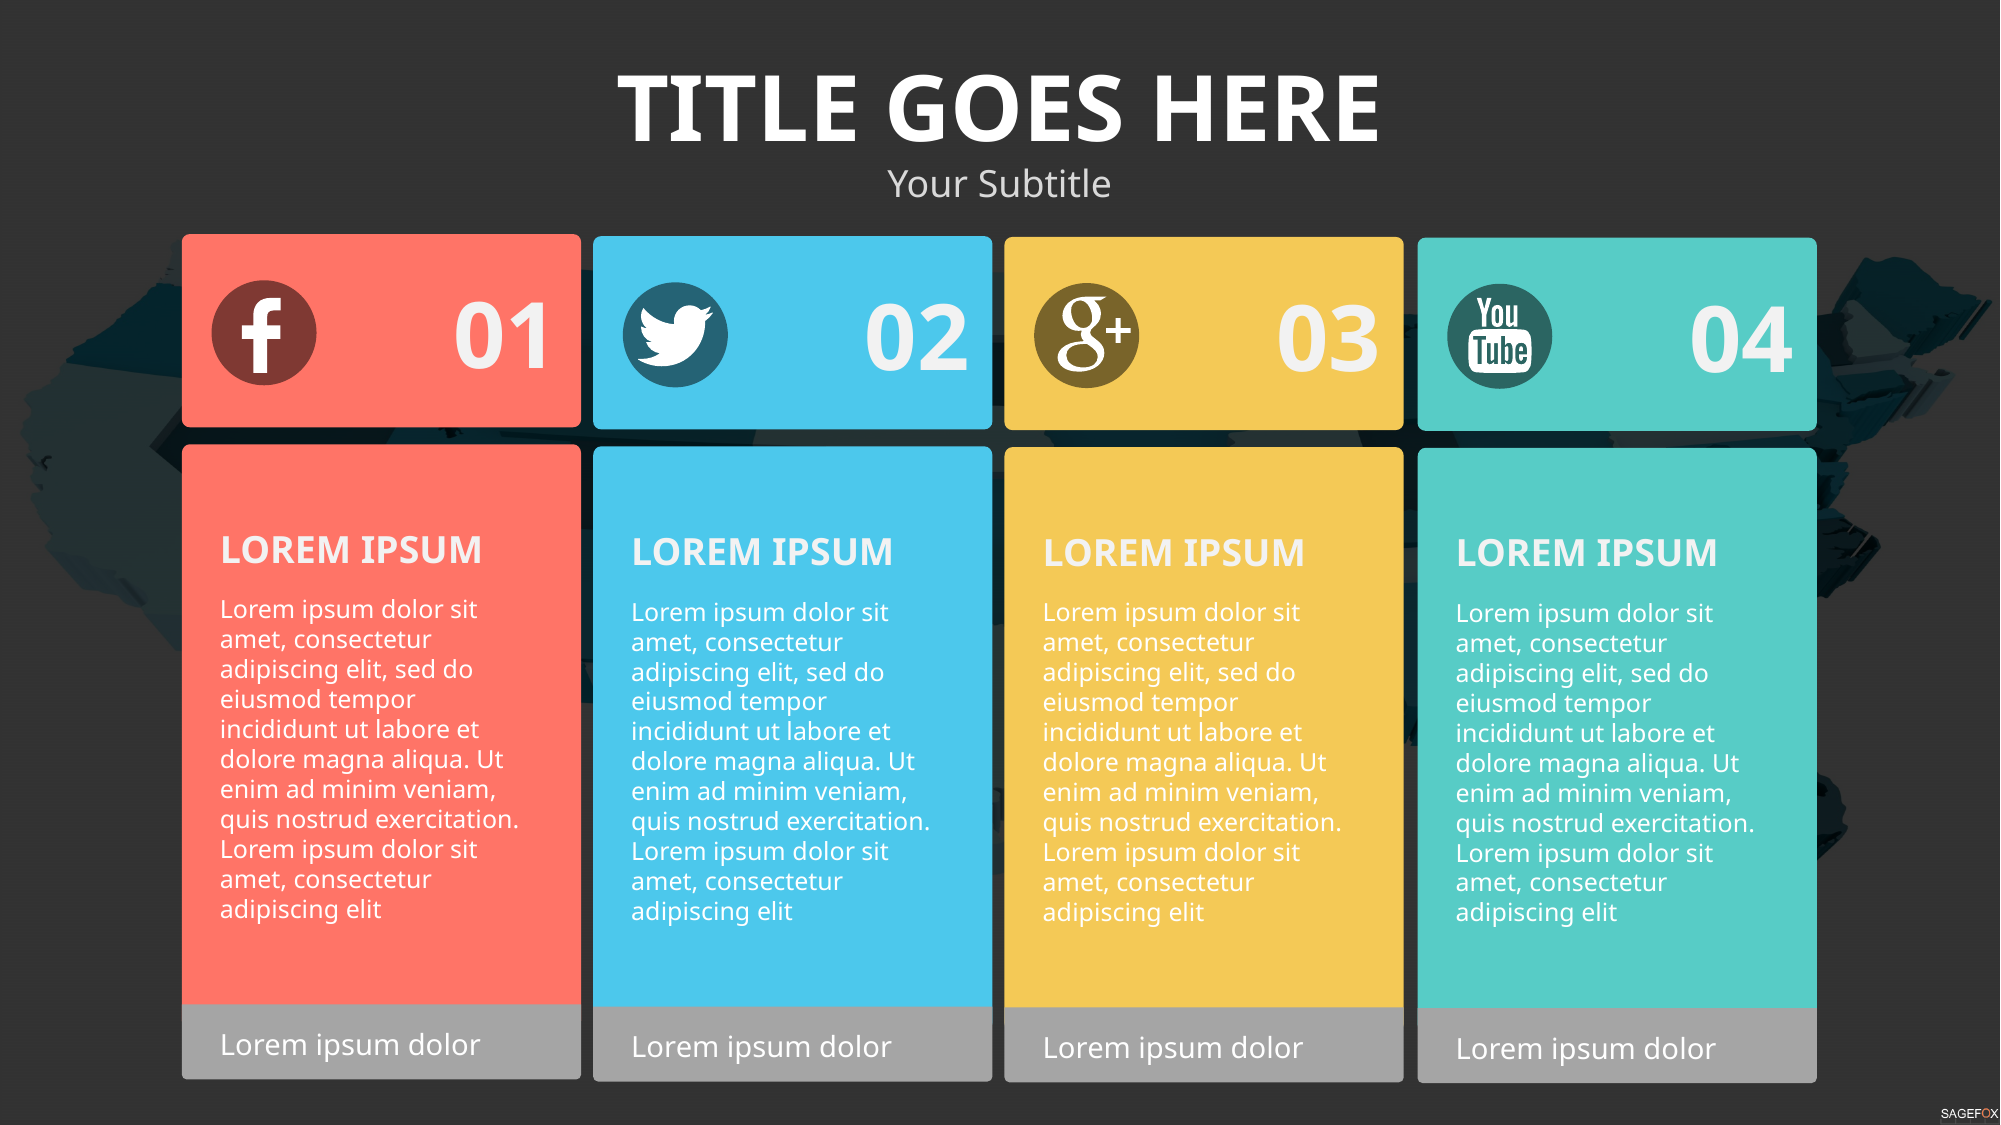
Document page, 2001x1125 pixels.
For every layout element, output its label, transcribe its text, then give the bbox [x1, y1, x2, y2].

text_box LOREM IPSUM Lorem ipsum dolor sit amet, consectetur adipiscing elit, sed do eiusmod tempor incididunt ut labore et dolore magna aliqua. Ut enim ad minim veniam, quis nostrud exercitation. Lorem ipsum dolor sit amet, consectetur adipiscing elit [1440, 521, 1784, 935]
text_box [1446, 282, 1554, 390]
text_box LOREM IPSUM Lorem ipsum dolor sit amet, consectetur adipiscing elit, sed do eiusmod tempor incididunt ut labore et dolore magna aliqua. Ut enim ad minim veniam, quis nostrud exercitation. Lorem ipsum dolor sit amet, consectetur adipiscing elit [616, 520, 960, 933]
text_box Lorem ipsum dolor [1027, 1022, 1371, 1072]
text_box Lorem ipsum dolor [1440, 1022, 1784, 1073]
text_box [1003, 1006, 1405, 1084]
text_box 01 [438, 269, 575, 395]
text_box 03 [1261, 272, 1397, 398]
text_box [592, 445, 994, 1005]
text_box [180, 233, 583, 429]
text_box 04 [1674, 273, 1810, 398]
text_box [1416, 236, 1818, 432]
text_box [210, 279, 318, 387]
text_box [241, 297, 281, 373]
text_box 02 [849, 271, 986, 397]
text_box [592, 1005, 994, 1083]
text_box [1416, 1006, 1818, 1085]
text_box [1416, 446, 1818, 1006]
text_box Lorem ipsum dolor [205, 1019, 549, 1069]
text_box [1131, 305, 1141, 366]
picture [0, 0, 2001, 1125]
text_box [1003, 235, 1405, 432]
text_box [638, 305, 713, 367]
text_box TITLE GOES HERE Your Subtitle [548, 42, 1452, 212]
text_box LOREM IPSUM Lorem ipsum dolor sit amet, consectetur adipiscing elit, sed do eiusmod tempor incididunt ut labore et dolore magna aliqua. Ut enim ad minim veniam, quis nostrud exercitation. Lorem ipsum dolor sit amet, consectetur adipiscing elit [205, 518, 549, 931]
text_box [1057, 296, 1131, 372]
text_box [621, 281, 729, 389]
text_box [180, 1003, 583, 1081]
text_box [1468, 297, 1532, 373]
text_box [592, 235, 994, 431]
text_box [1033, 282, 1126, 390]
text_box Lorem ipsum dolor [616, 1021, 960, 1072]
text_box [1003, 446, 1405, 1006]
text_box LOREM IPSUM Lorem ipsum dolor sit amet, consectetur adipiscing elit, sed do eiusmod tempor incididunt ut labore et dolore magna aliqua. Ut enim ad minim veniam, quis nostrud exercitation. Lorem ipsum dolor sit amet, consectetur adipiscing elit [1027, 521, 1371, 934]
text_box [180, 443, 583, 1003]
